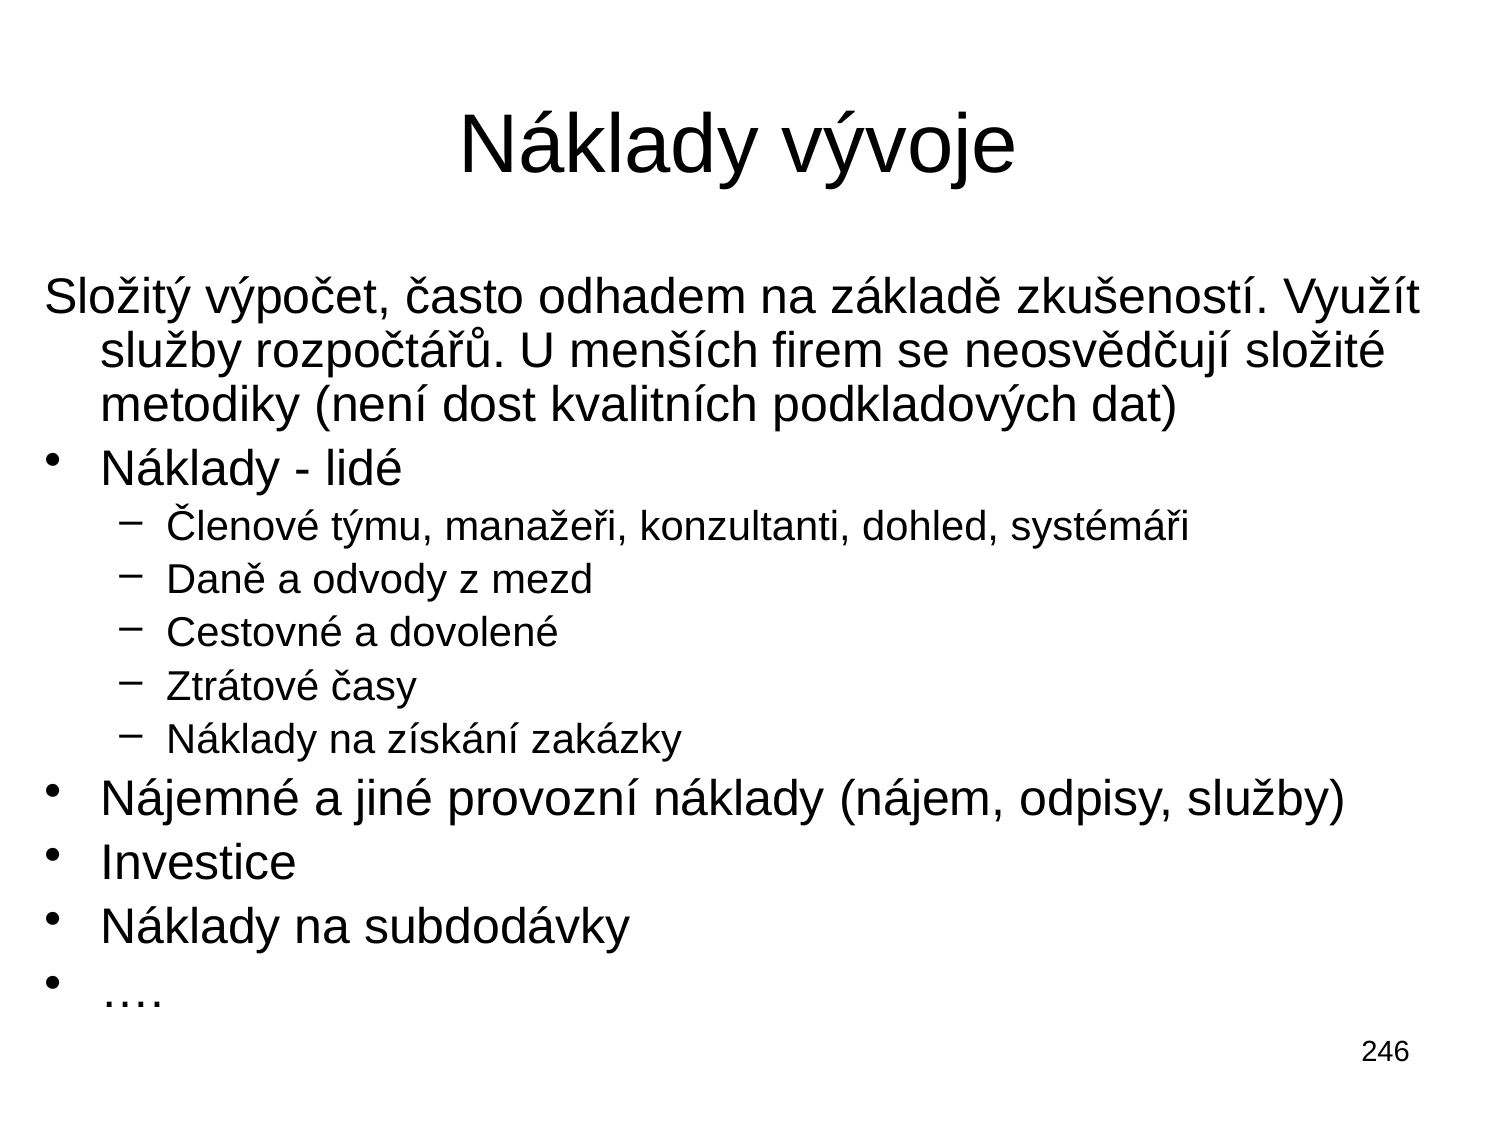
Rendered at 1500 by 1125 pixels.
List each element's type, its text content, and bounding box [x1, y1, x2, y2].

title Náklady vývoje [74, 44, 1426, 233]
list Složitý výpočet, často odhadem na základě zkušeností. Využít služby rozpočtářů. U menších firem se neosvědčují složité metodiky (není dost kvalitních podkladových dat) Náklady - lidé Členové týmu, manažeři, konzultanti, dohled, systémáři Daně a odvody z mezd Cestovné a dovolené Ztrátové časy Náklady na získání zakázky Nájemné a jiné provozní náklady (nájem, odpisy, služby) Investice Náklady na subdodávky …. [29, 262, 1471, 1006]
slide_number 246 [1074, 1024, 1426, 1103]
